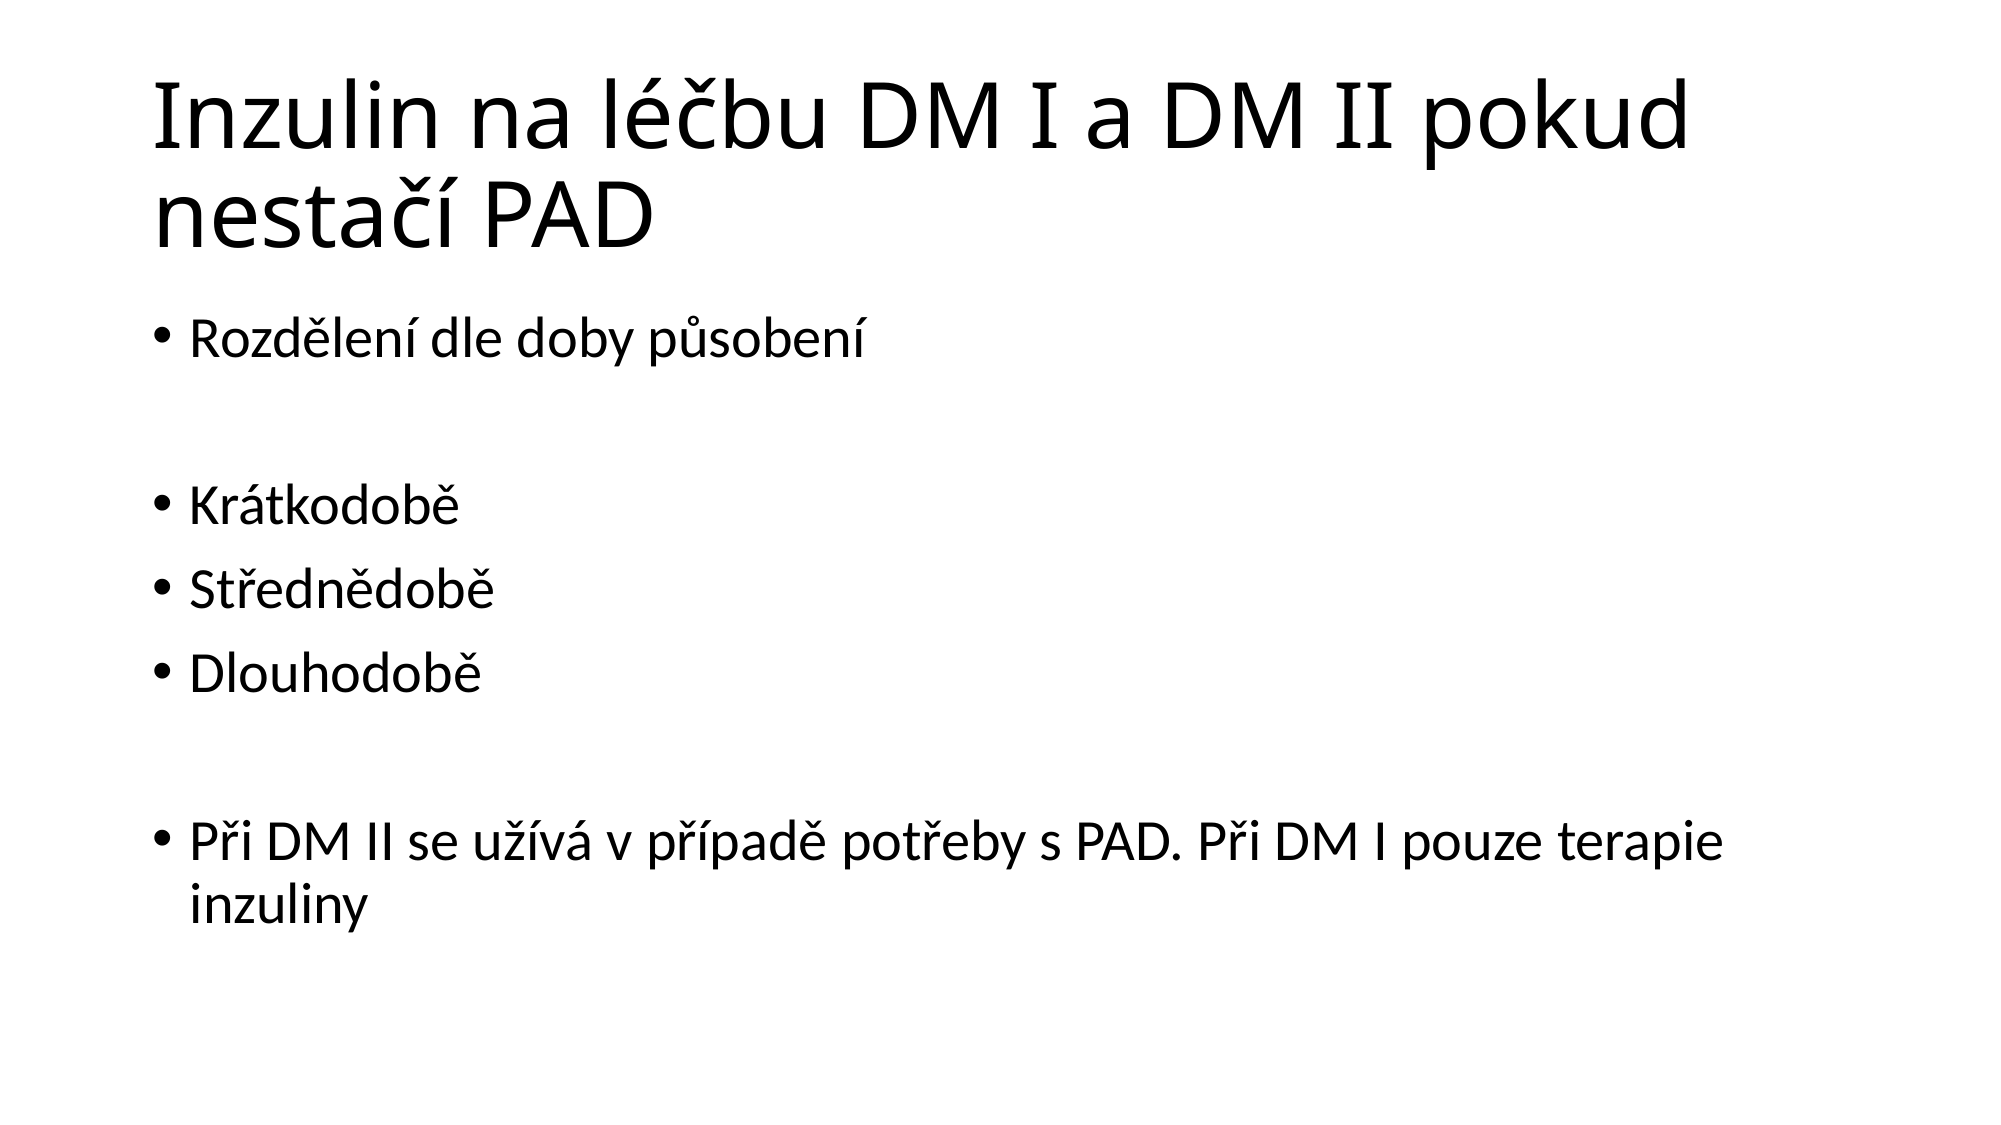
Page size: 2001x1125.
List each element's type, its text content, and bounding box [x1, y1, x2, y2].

list Rozdělení dle doby působení Krátkodobě Střednědobě Dlouhodobě Při DM II se užívá v případě potřeby s PAD. Při DM I pouze terapie inzuliny [137, 299, 1863, 1014]
title Inzulin na léčbu DM I a DM II pokud nestačí PAD [137, 59, 1863, 278]
